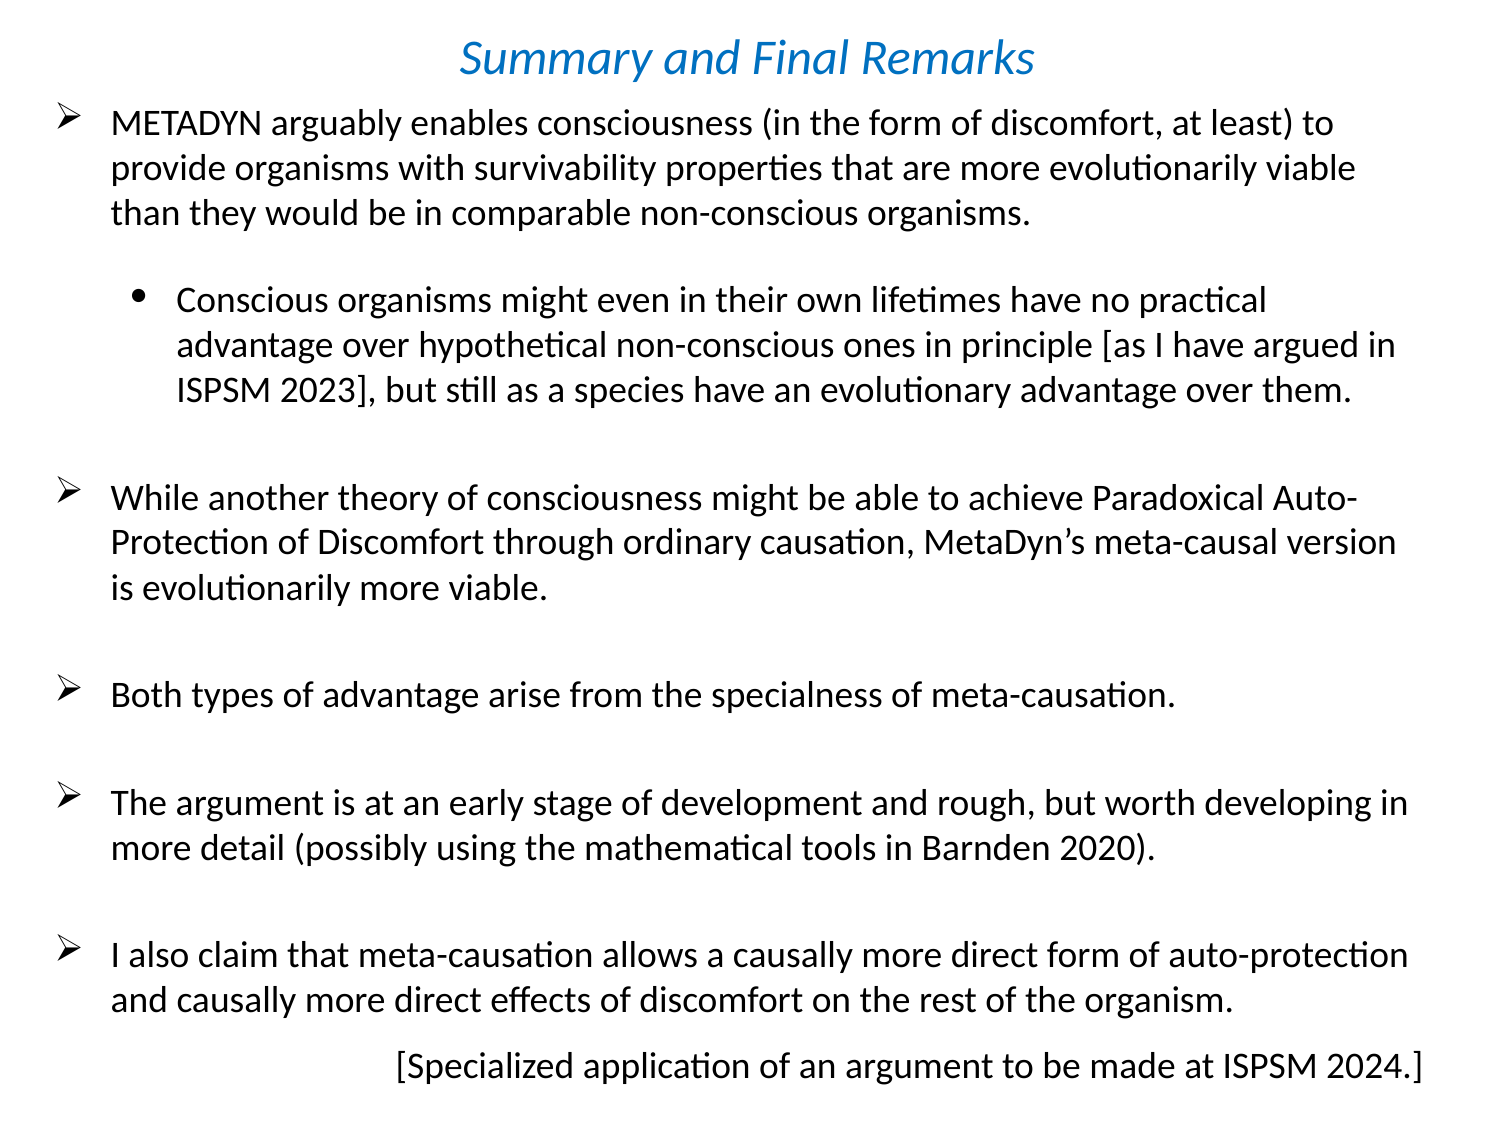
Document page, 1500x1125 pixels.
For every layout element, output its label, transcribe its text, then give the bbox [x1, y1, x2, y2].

title Summary and Final Remarks [39, 8, 1456, 101]
list METADYN arguably enables consciousness (in the form of discomfort, at least) to provide organisms with survivability properties that are more evolutionarily viable than they would be in comparable non-conscious organisms. Conscious organisms might even in their own lifetimes have no practical advantage over hypothetical non-conscious ones in principle [as I have argued in ISPSM 2023], but still as a species have an evolutionary advantage over them. While another theory of consciousness might be able to achieve Paradoxical Auto-Protection of Discomfort through ordinary causation, MetaDyn’s meta-causal version is evolutionarily more viable. Both types of advantage arise from the specialness of meta-causation. The argument is at an early stage of development and rough, but worth developing in more detail (possibly using the mathematical tools in Barnden 2020). I also claim that meta-causation allows a causally more direct form of auto-protection and causally more direct effects of discomfort on the rest of the organism. [Specialized application of an argument to be made at ISPSM 2024.] [39, 90, 1440, 1094]
